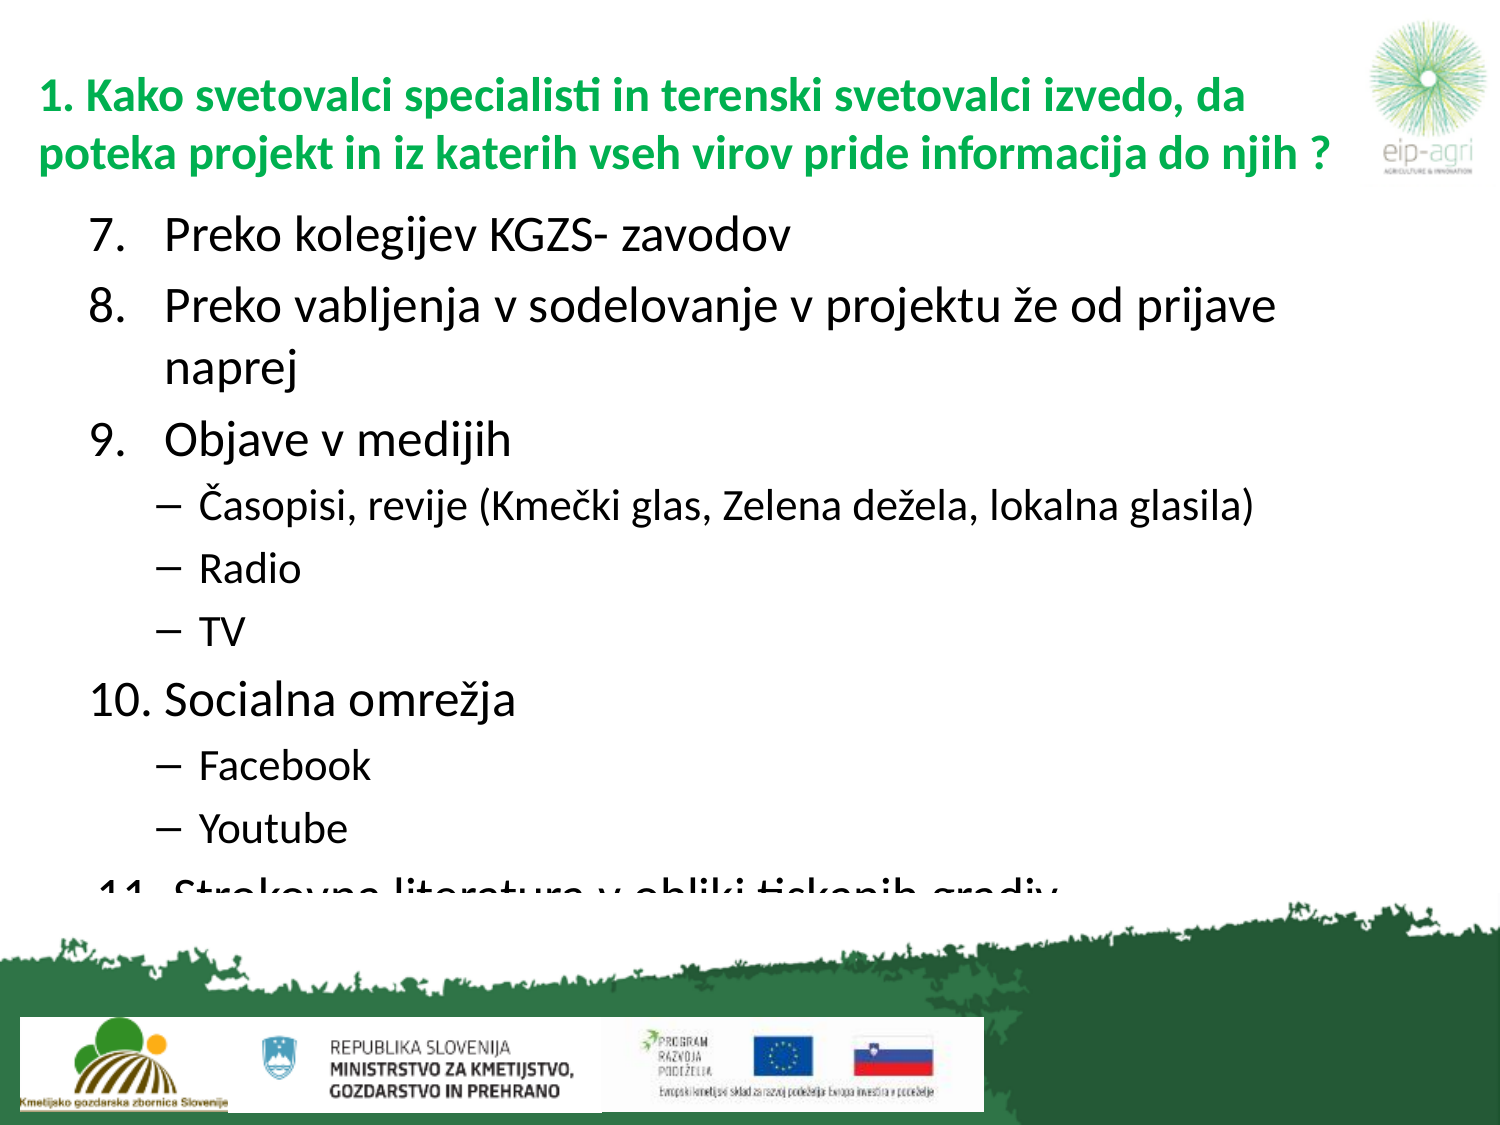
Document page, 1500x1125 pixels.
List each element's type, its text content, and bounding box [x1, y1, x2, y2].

picture [1359, 10, 1496, 187]
list Preko kolegijev KGZS- zavodov Preko vabljenja v sodelovanje v projektu že od prijave naprej Objave v medijih Časopisi, revije (Kmečki glas, Zelena dežela, lokalna glasila) Radio TV Socialna omrežja Facebook Youtube Strokovna literatura v obliki tiskanih gradiv [73, 192, 1424, 891]
title 1. Kako svetovalci specialisti in terenski svetovalci izvedo, da poteka projekt in iz katerih vseh virov pride informacija do njih ? [23, 27, 1356, 215]
picture [0, 892, 1500, 1125]
